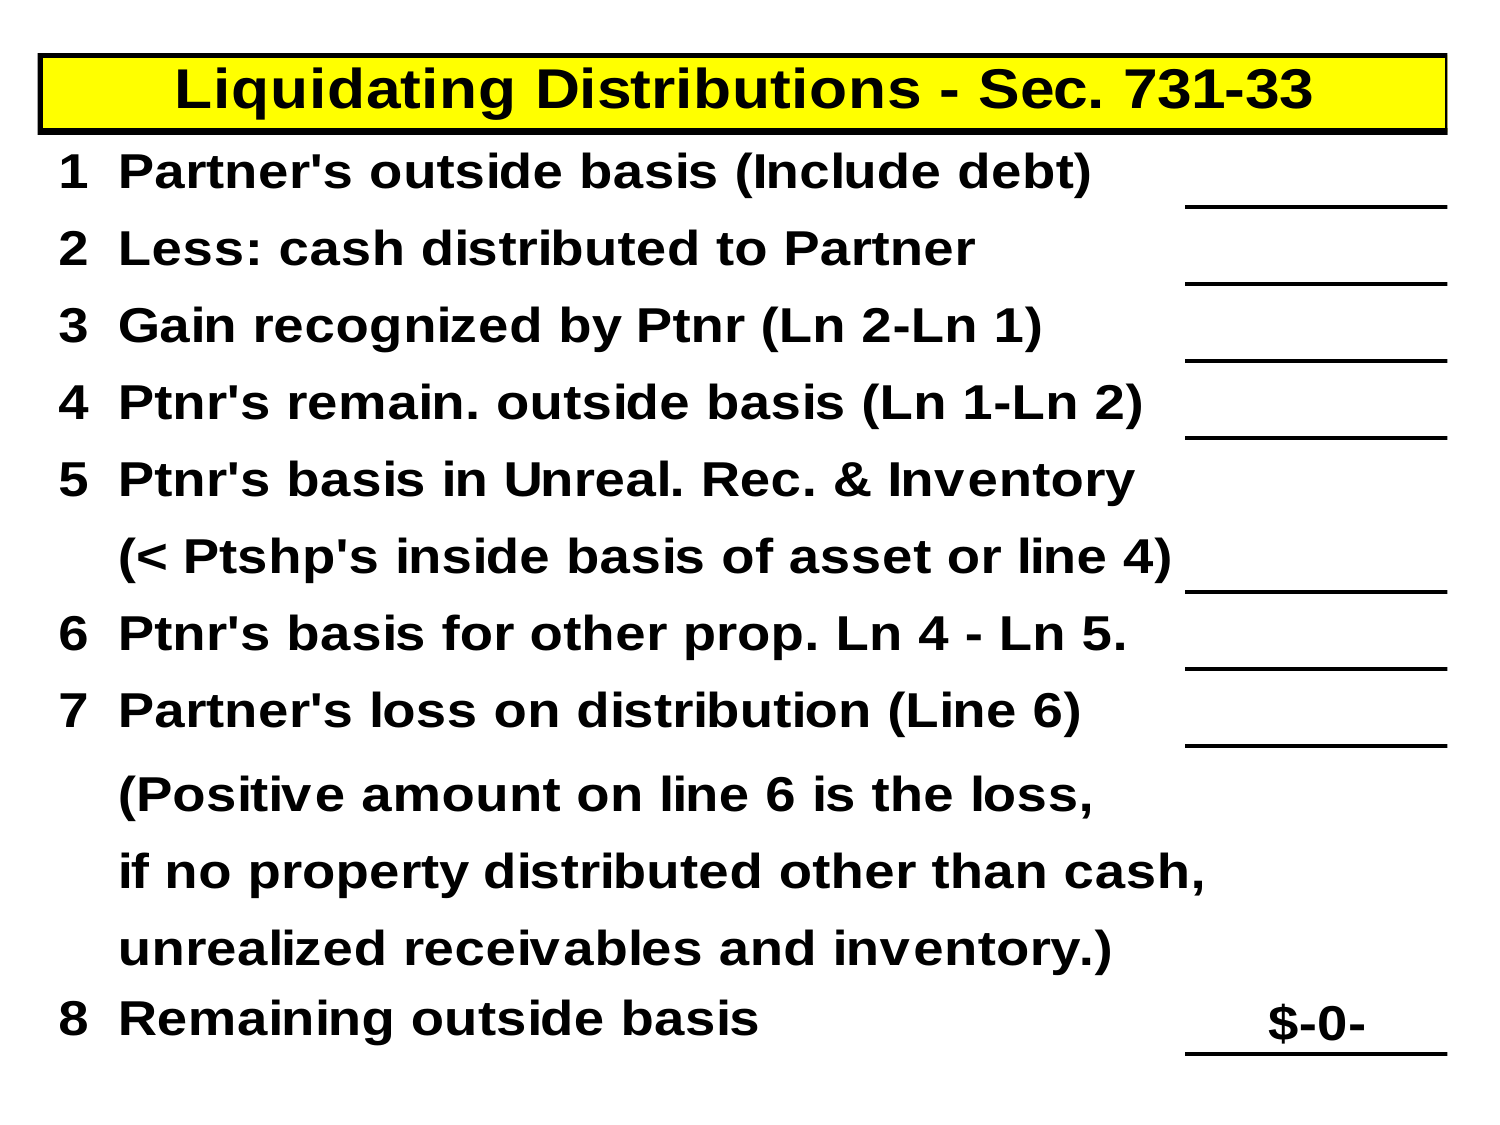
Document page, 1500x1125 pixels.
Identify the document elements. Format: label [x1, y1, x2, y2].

list [37, 52, 1451, 1076]
